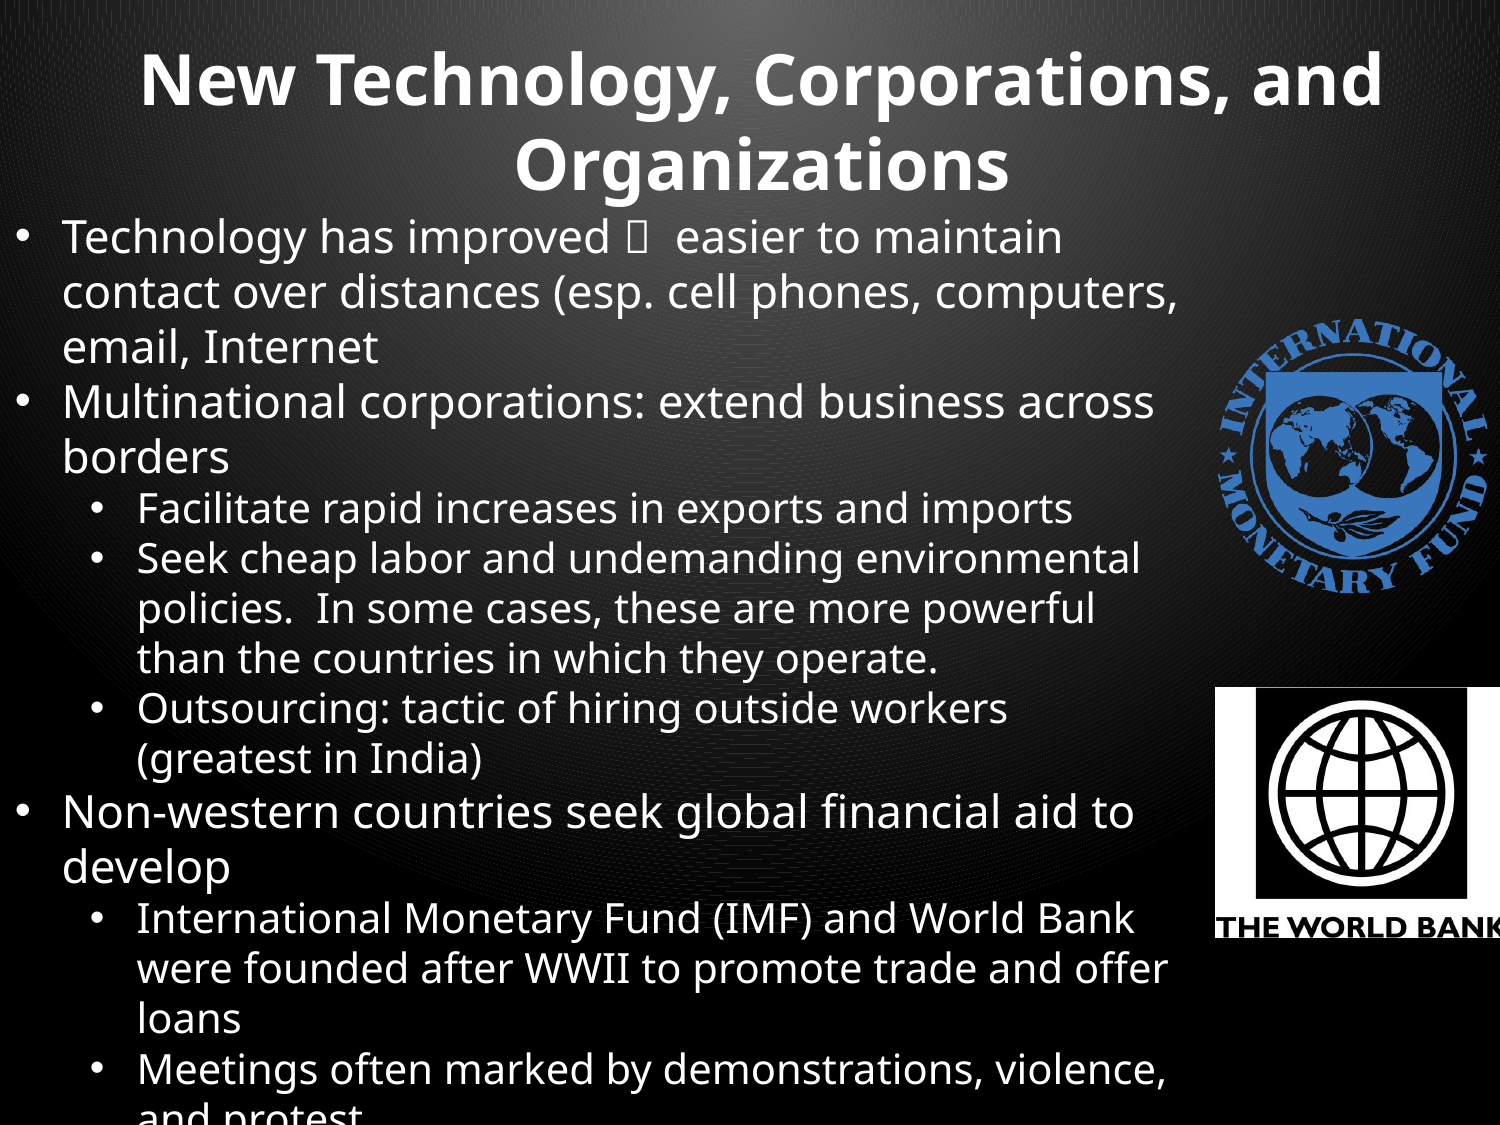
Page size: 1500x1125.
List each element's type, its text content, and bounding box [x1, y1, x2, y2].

picture [1214, 687, 1500, 938]
title New Technology, Corporations, and Organizations [31, 37, 1494, 213]
text_box Technology has improved  easier to maintain contact over distances (esp. cell phones, computers, email, Internet Multinational corporations: extend business across borders Facilitate rapid increases in exports and imports Seek cheap labor and undemanding environmental policies. In some cases, these are more powerful than the countries in which they operate. Outsourcing: tactic of hiring outside workers (greatest in India) Non-western countries seek global financial aid to develop International Monetary Fund (IMF) and World Bank were founded after WWII to promote trade and offer loans Meetings often marked by demonstrations, violence, and protest Critics argue globalization has caused/exacerbated: environmental dangers, exploitation of laborers, disparity between rich and poor people/nations. [0, 199, 1200, 1125]
picture [1211, 312, 1494, 601]
